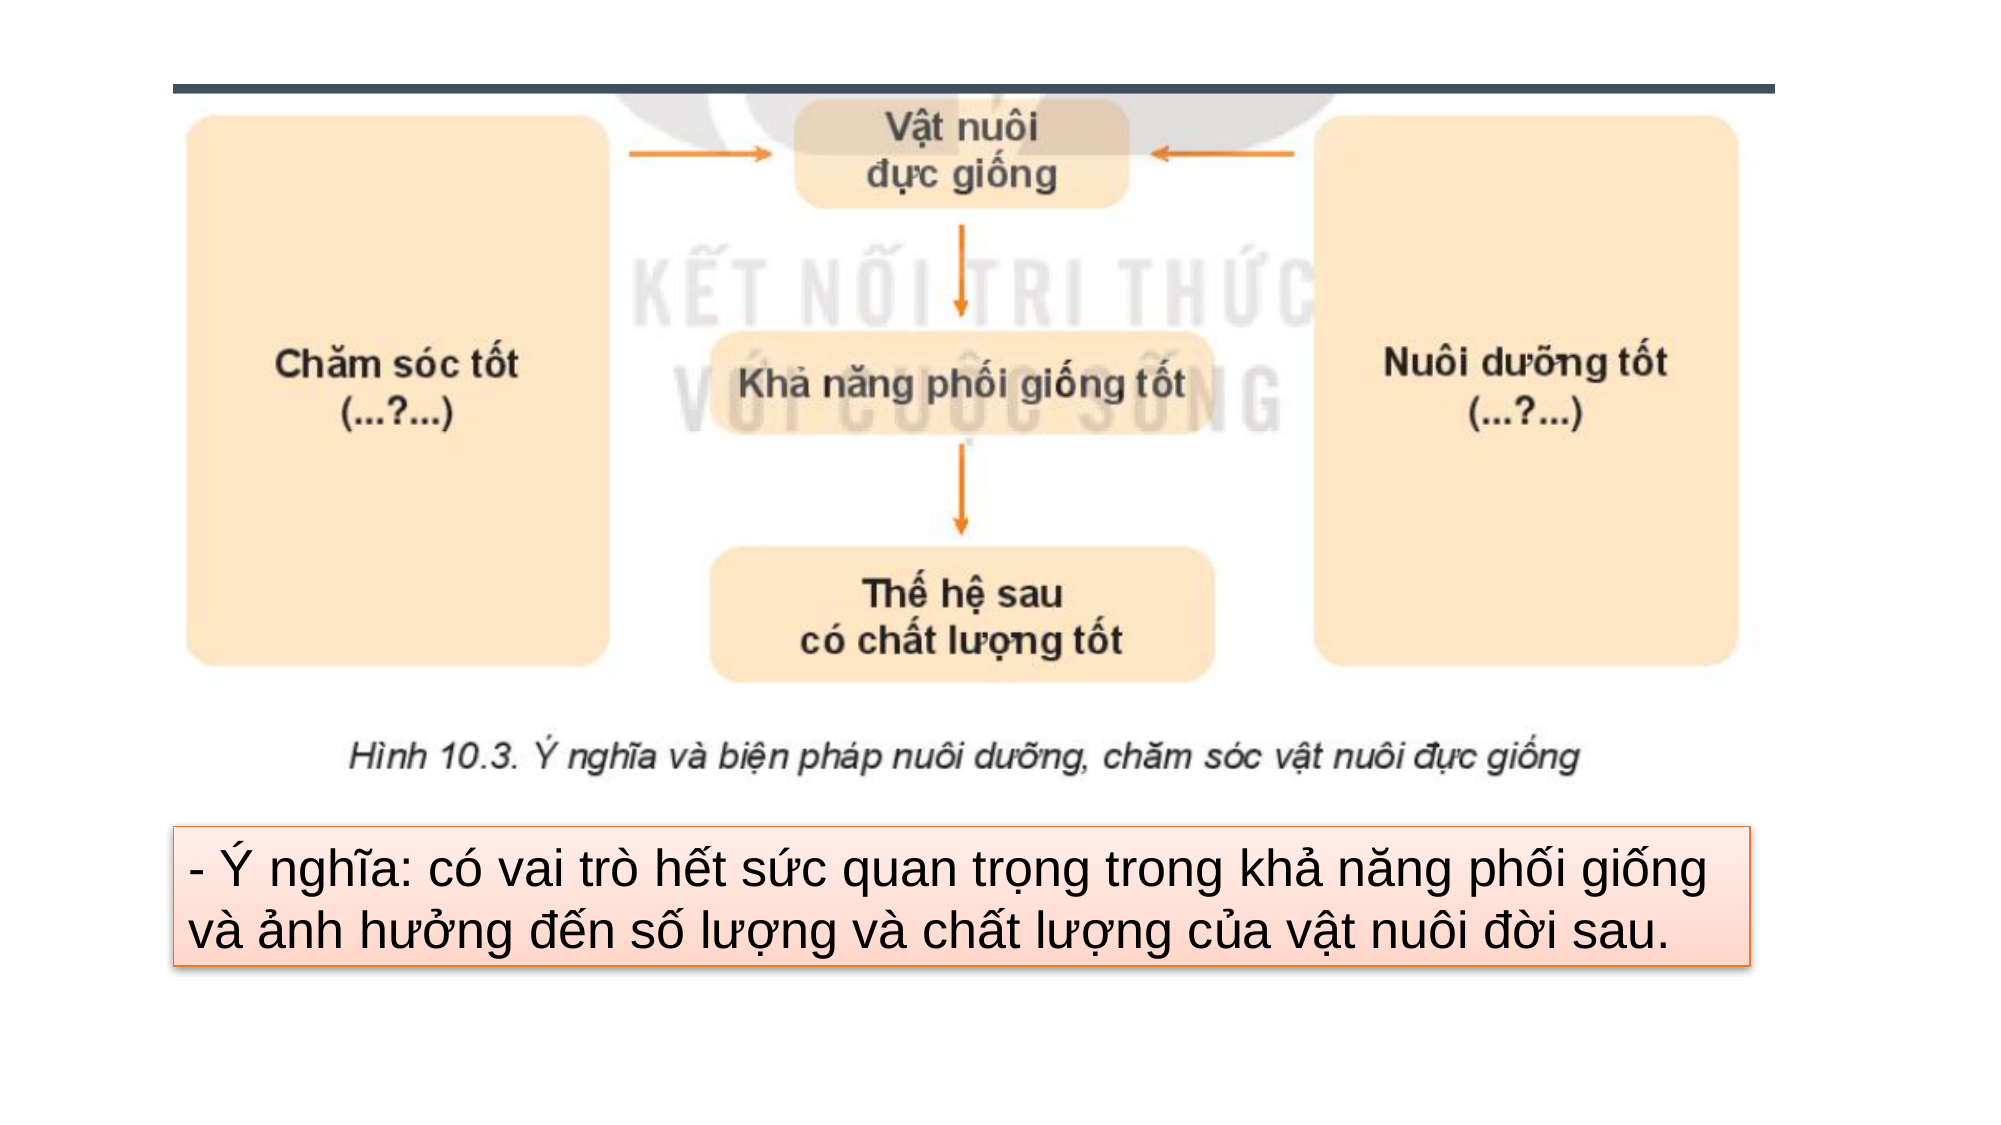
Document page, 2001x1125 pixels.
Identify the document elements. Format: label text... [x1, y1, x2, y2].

text_box - Ý nghĩa: có vai trò hết sức quan trọng trong khả năng phối giống và ảnh hưởng đến số lượng và chất lượng của vật nuôi đời sau. [173, 826, 1751, 967]
picture [173, 84, 1776, 794]
